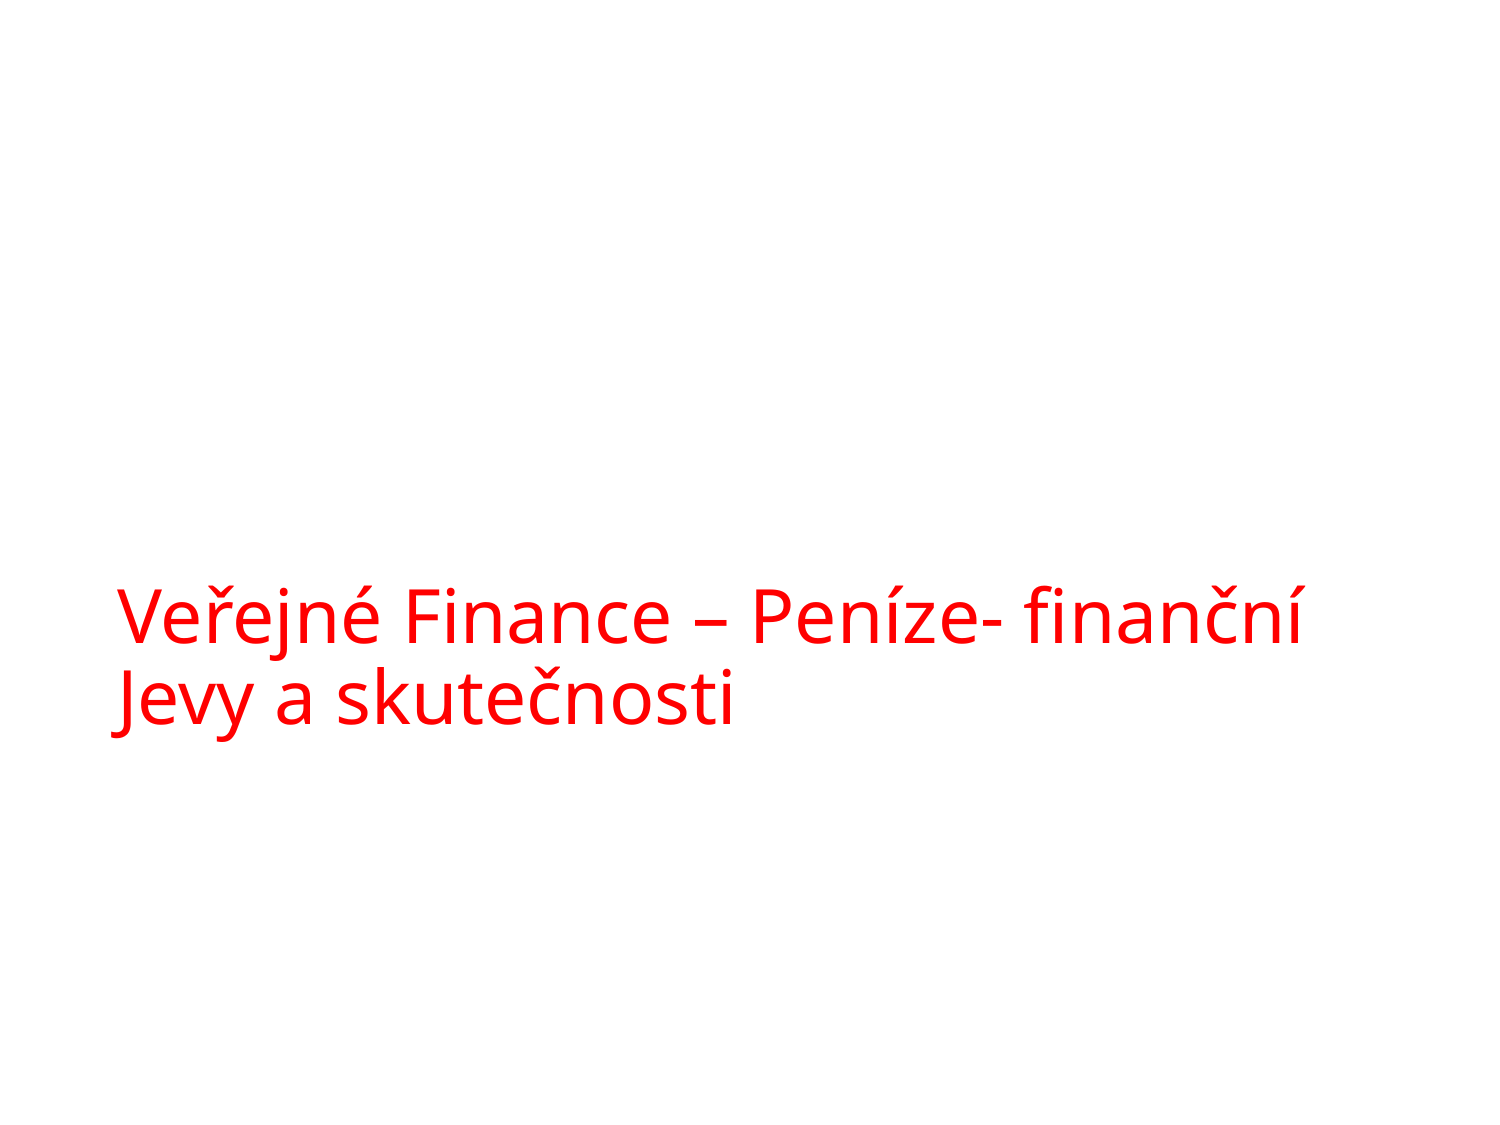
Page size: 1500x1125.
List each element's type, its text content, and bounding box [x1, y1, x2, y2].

title Veřejné Finance – Peníze- finanční Jevy a skutečnosti [102, 280, 1397, 749]
